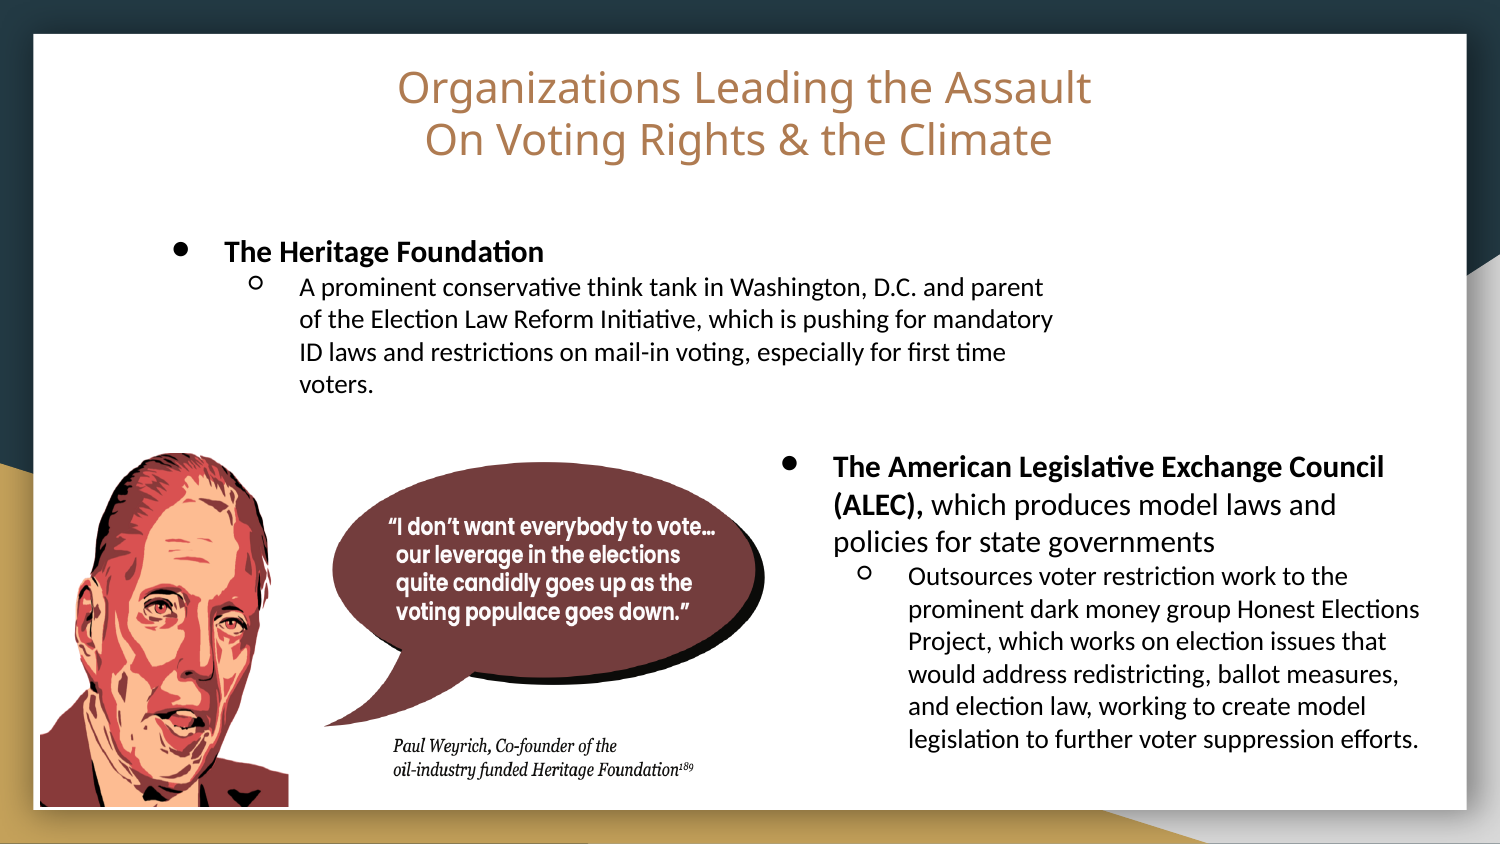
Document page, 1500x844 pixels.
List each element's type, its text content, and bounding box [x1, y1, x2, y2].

text_box The Heritage Foundation A prominent conservative think tank in Washington, D.C. and parent of the Election Law Reform Initiative, which is pushing for mandatory ID laws and restrictions on mail-in voting, especially for first time voters. [134, 216, 1075, 414]
title Organizations Leading the Assault On Voting Rights & the Climate [134, 44, 1366, 179]
picture [39, 453, 768, 809]
text_box The American Legislative Exchange Council (ALEC), which produces model laws and policies for state governments Outsources voter restriction work to the prominent dark money group Honest Elections Project, which works on election issues that would address redistricting, ballot measures, and election law, working to create model legislation to further voter suppression efforts. [743, 398, 1440, 804]
